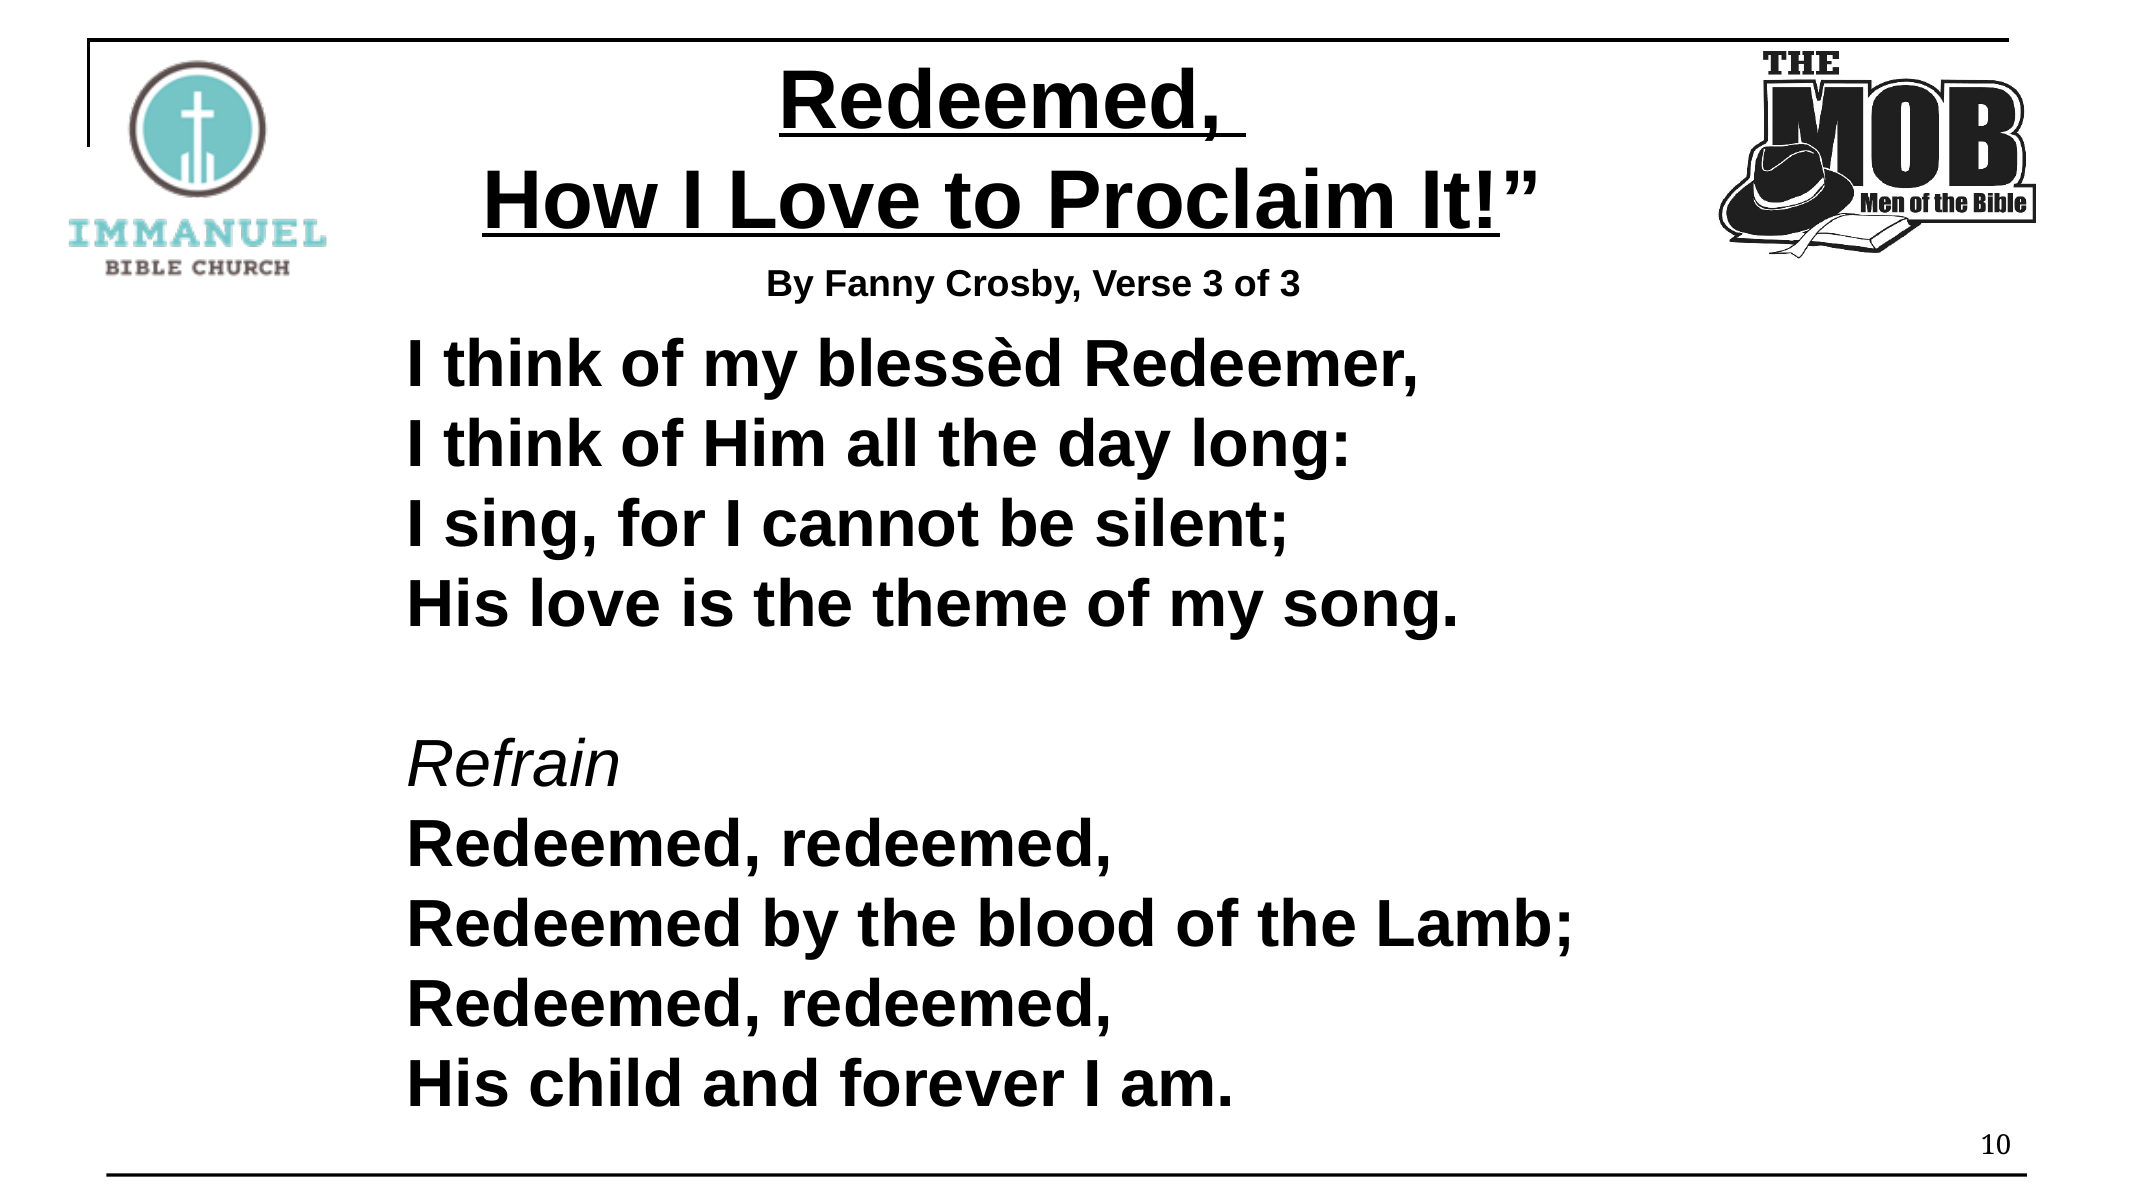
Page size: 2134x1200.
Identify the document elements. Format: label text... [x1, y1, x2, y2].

picture [66, 37, 330, 300]
text_box Redeemed, How I Love to Proclaim It!” [467, 37, 1558, 253]
picture [1710, 51, 2042, 261]
text_box I think of my blessèd Redeemer, I think of Him all the day long: I sing, for I cannot be silent; His love is the theme of my song. Refrain Redeemed, redeemed, Redeemed by the blood of the Lamb; Redeemed, redeemed, His child and forever I am. [391, 312, 1638, 1127]
text_box By Fanny Crosby, Verse 3 of 3 [751, 253, 1316, 312]
slide_number 10 [1528, 1092, 2028, 1173]
